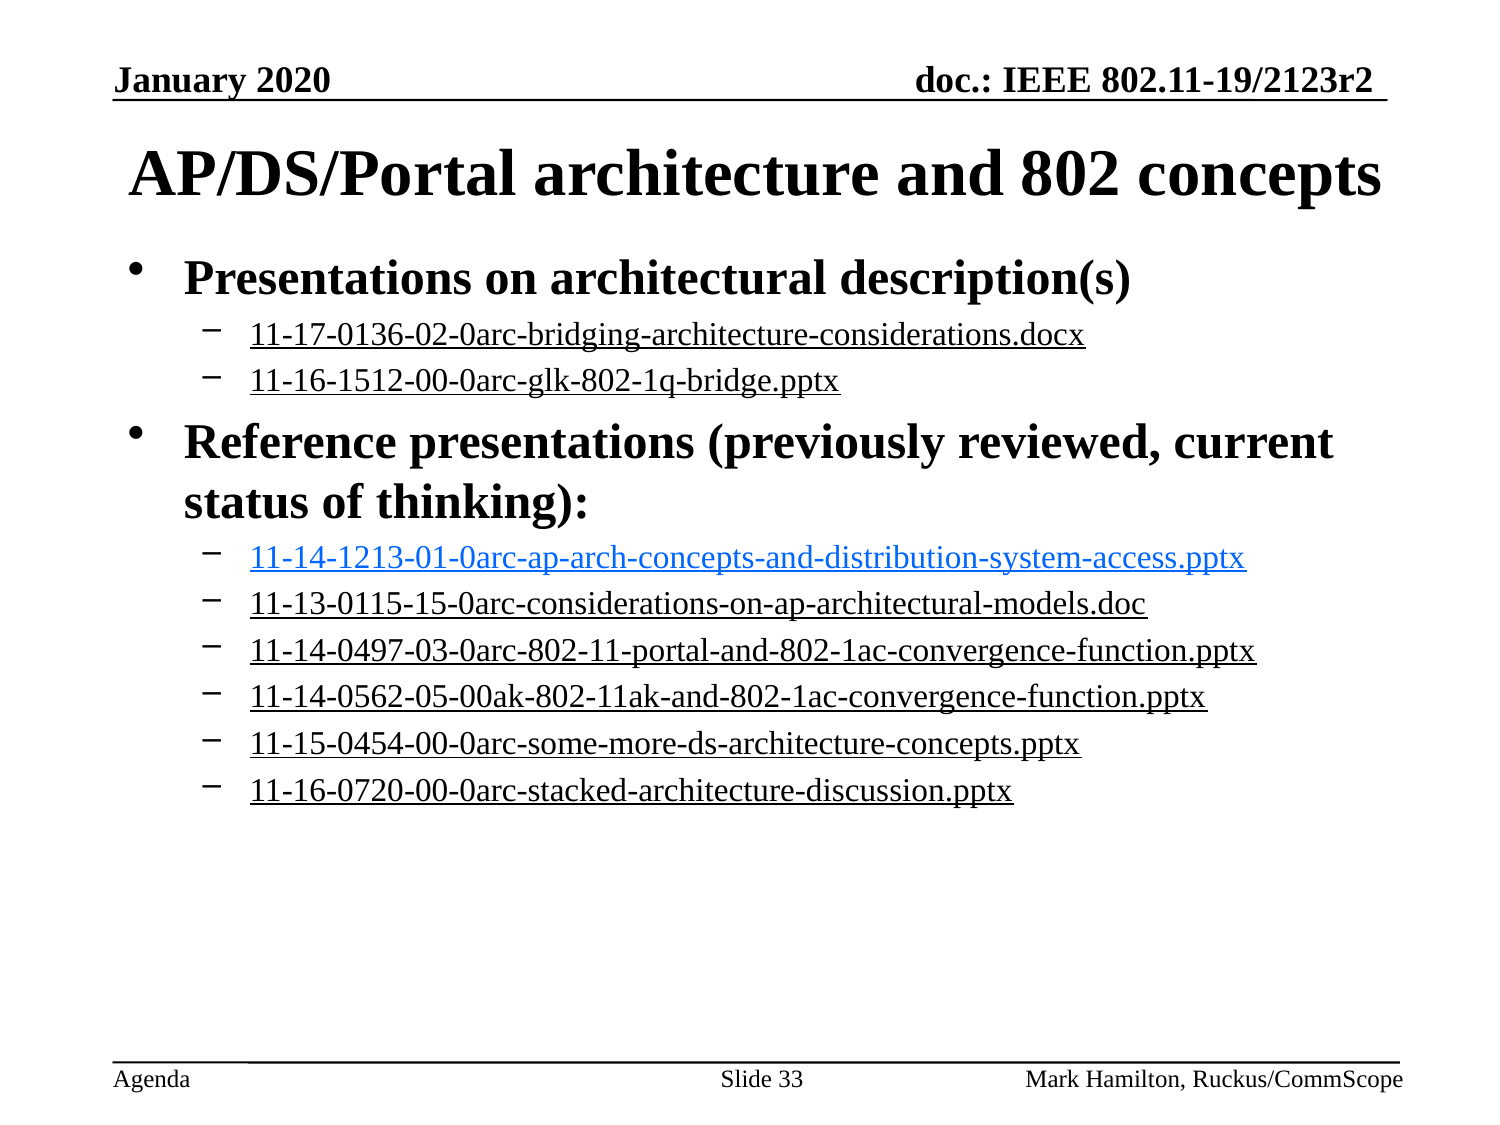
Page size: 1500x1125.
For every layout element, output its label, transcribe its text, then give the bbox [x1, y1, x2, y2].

list Presentations on architectural description(s) 11-17-0136-02-0arc-bridging-architecture-considerations.docx 11-16-1512-00-0arc-glk-802-1q-bridge.pptx Reference presentations (previously reviewed, current status of thinking): 11-14-1213-01-0arc-ap-arch-concepts-and-distribution-system-access.pptx 11-13-0115-15-0arc-considerations-on-ap-architectural-models.doc 11-14-0497-03-0arc-802-11-portal-and-802-1ac-convergence-function.pptx 11-14-0562-05-00ak-802-11ak-and-802-1ac-convergence-function.pptx 11-15-0454-00-0arc-some-more-ds-architecture-concepts.pptx 11-16-0720-00-0arc-stacked-architecture-discussion.pptx [112, 237, 1388, 988]
title AP/DS/Portal architecture and 802 concepts [112, 112, 1400, 225]
